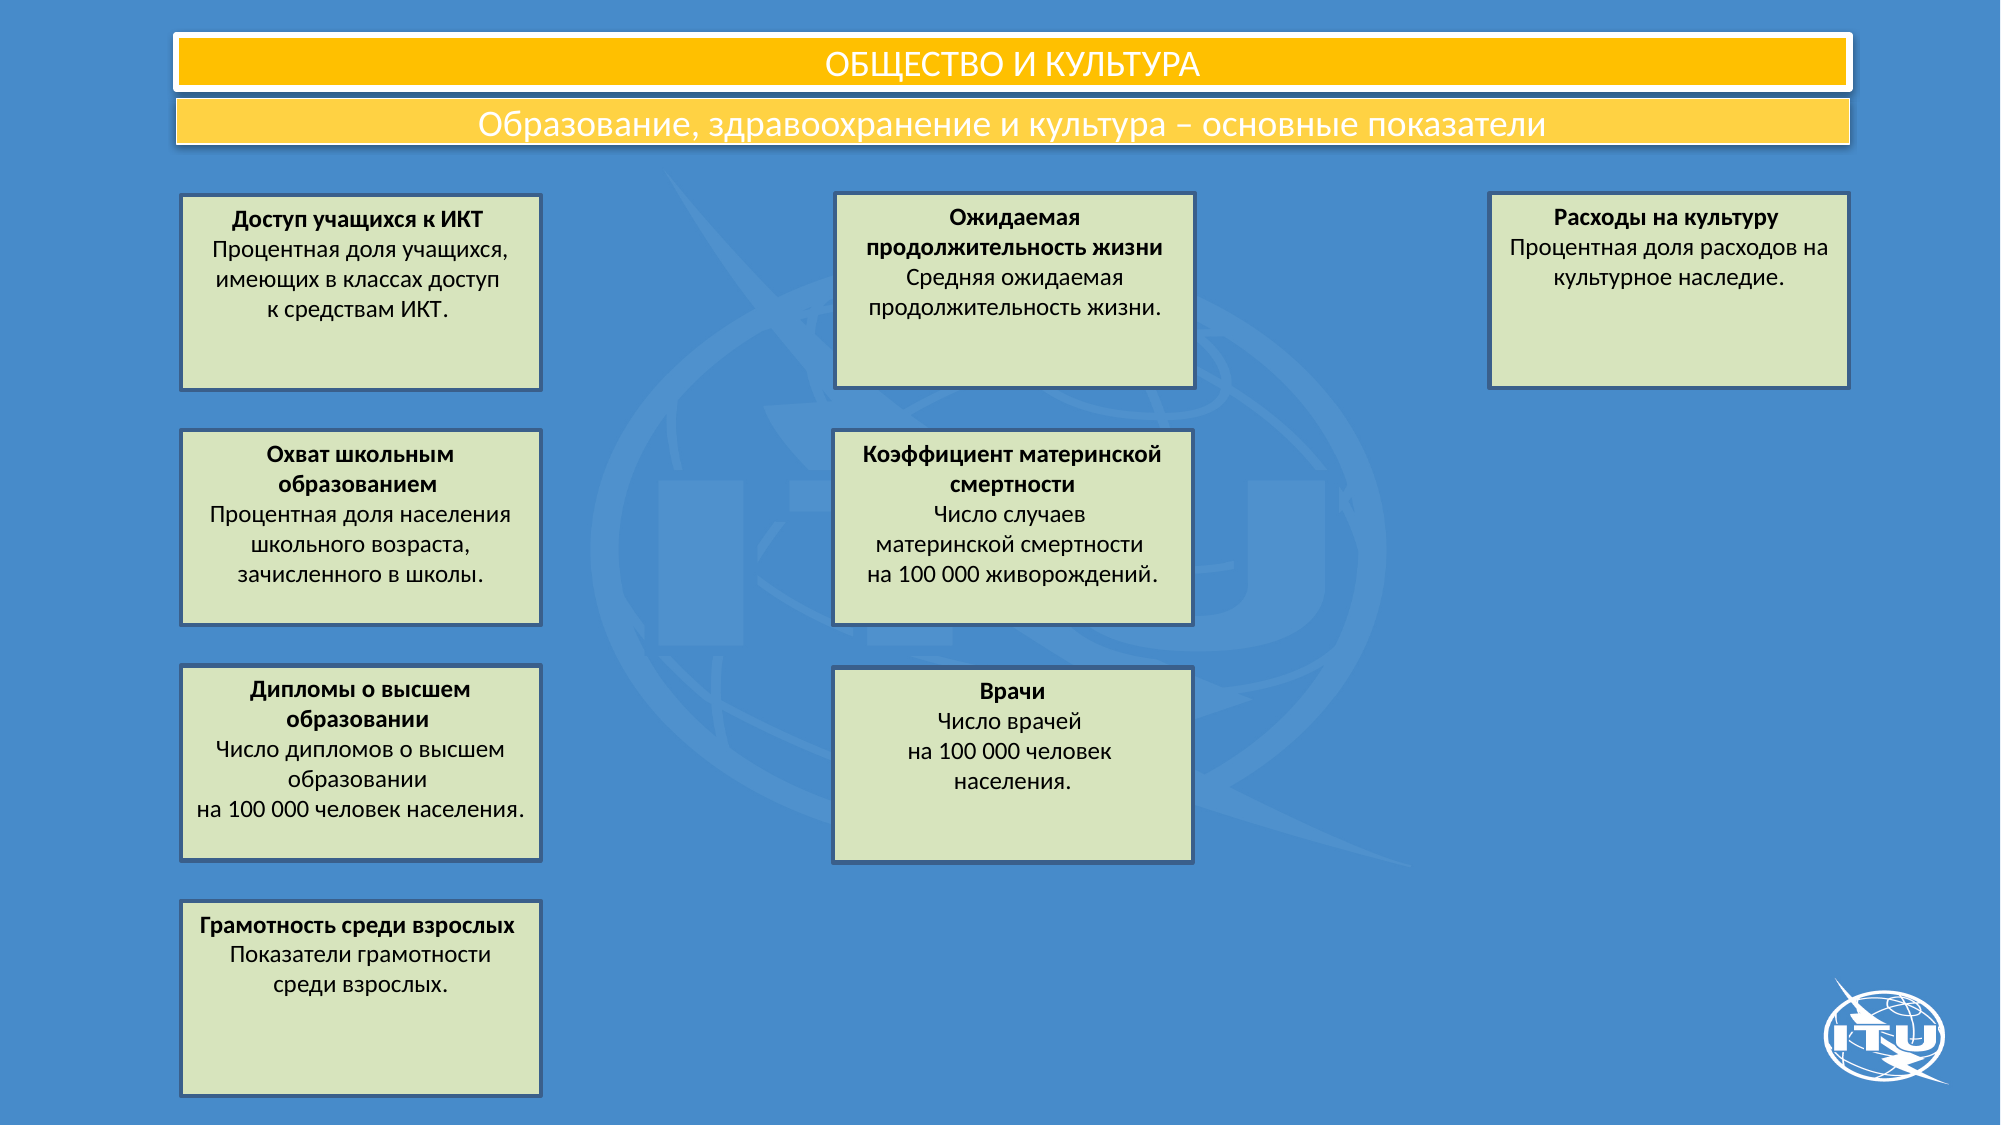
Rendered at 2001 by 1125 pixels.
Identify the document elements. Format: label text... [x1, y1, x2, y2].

text_box Дипломы о высшем образовании Число дипломов о высшем образовании на 100 000 человек населения. [179, 663, 543, 863]
text_box Ожидаемая продолжительность жизни Средняя ожидаемая продолжительность жизни. [833, 191, 1197, 390]
text_box Охват школьным образованием Процентная доля населения школьного возраста, зачисленного в школы. [179, 428, 543, 627]
text_box Доступ учащихся к ИКТ Процентная доля учащихся, имеющих в классах доступ к средствам ИКТ. [179, 193, 543, 392]
text_box Коэффициент материнской смертности Число случаев материнской смертности на 100 000 живорождений. [831, 428, 1195, 627]
text_box Грамотность среди взрослых Показатели грамотности среди взрослых. [179, 899, 543, 1098]
text_box Расходы на культуру Процентная доля расходов на культурное наследие. [1487, 191, 1851, 390]
picture [0, 0, 2001, 1125]
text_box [176, 35, 1850, 145]
text_box Врачи Число врачей на 100 000 человек населения. [831, 665, 1195, 865]
